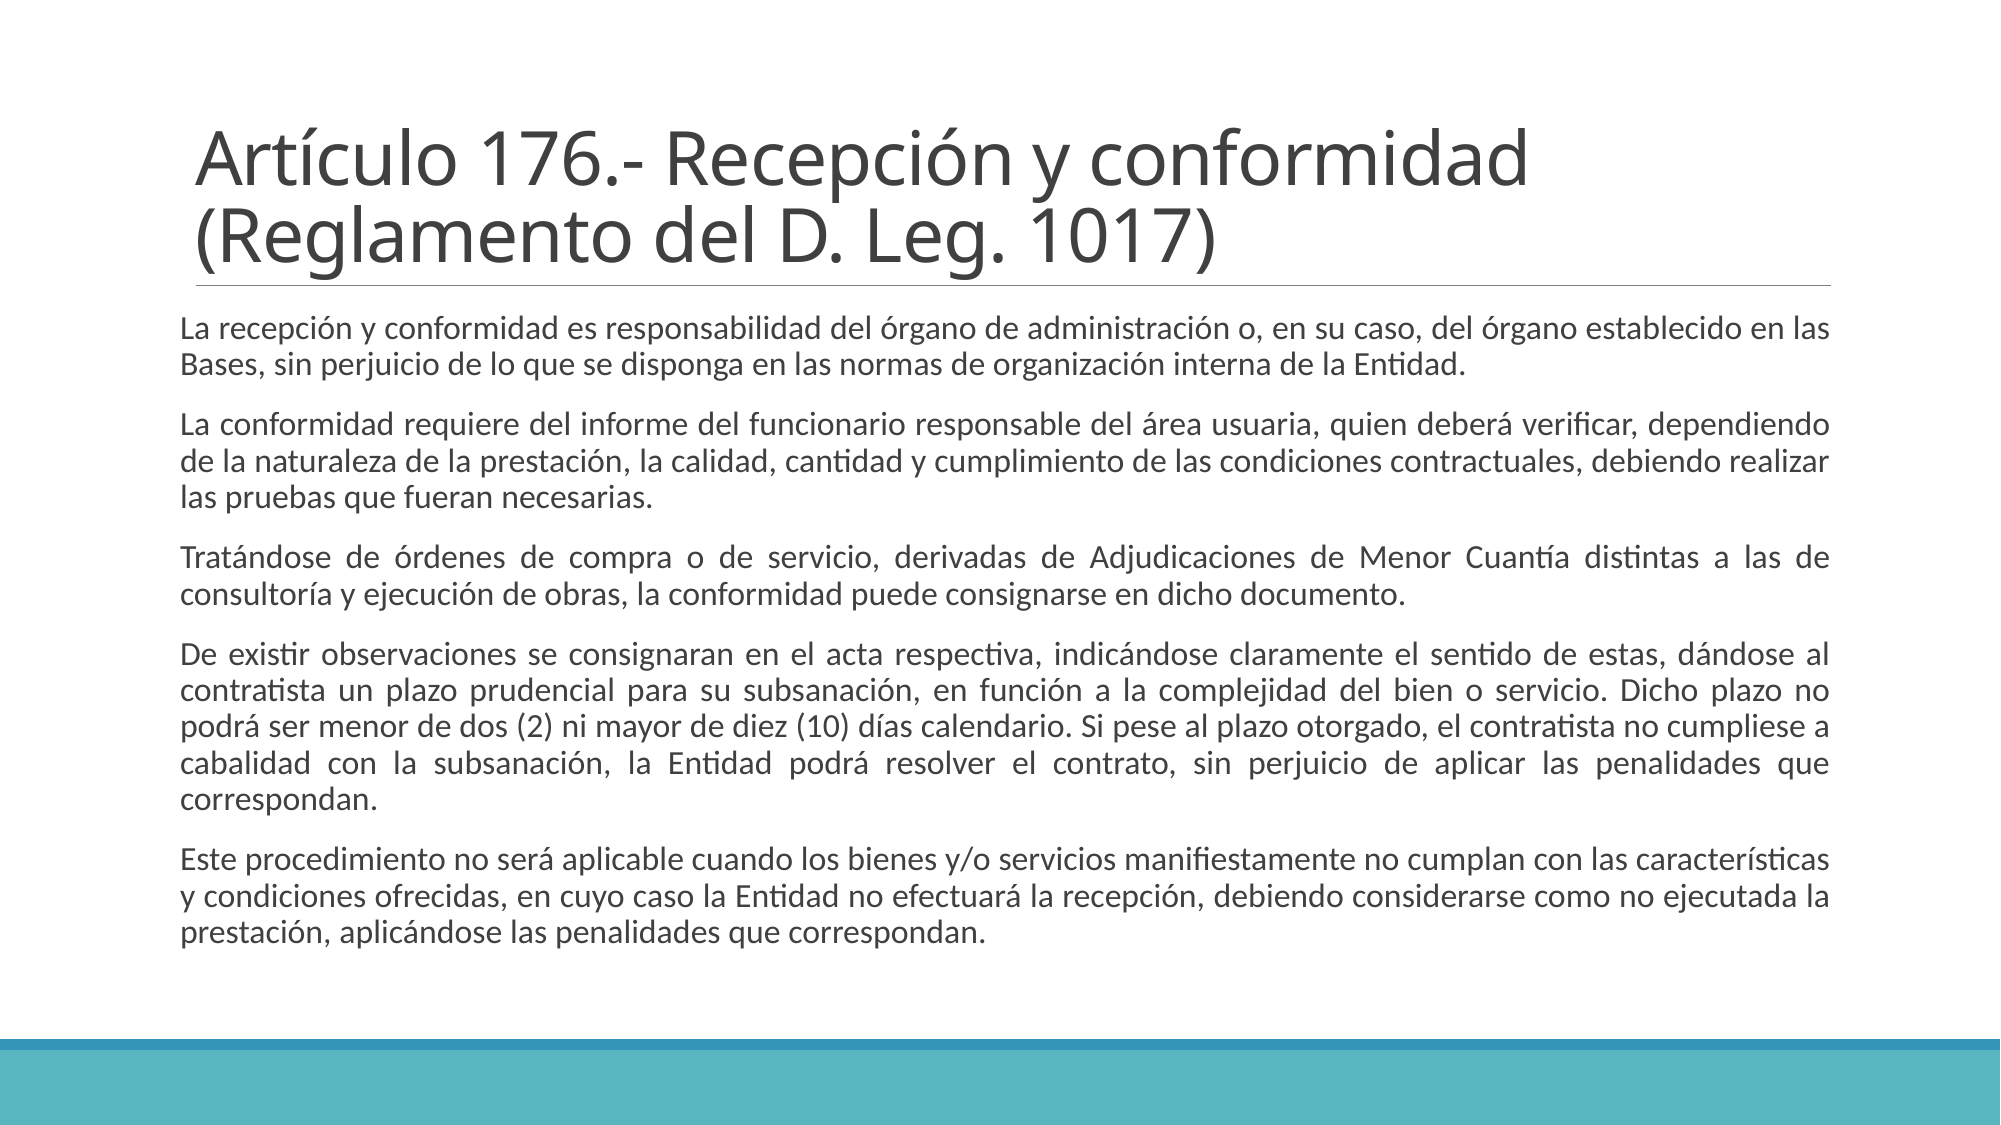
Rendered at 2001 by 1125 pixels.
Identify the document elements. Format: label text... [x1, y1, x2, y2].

list La recepción y conformidad es responsabilidad del órgano de administración o, en su caso, del órgano establecido en las Bases, sin perjuicio de lo que se disponga en las normas de organización interna de la Entidad. La conformidad requiere del informe del funcionario responsable del área usuaria, quien deberá verificar, dependiendo de la naturaleza de la prestación, la calidad, cantidad y cumplimiento de las condiciones contractuales, debiendo realizar las pruebas que fueran necesarias. Tratándose de órdenes de compra o de servicio, derivadas de Adjudicaciones de Menor Cuantía distintas a las de consultoría y ejecución de obras, la conformidad puede consignarse en dicho documento. De existir observaciones se consignaran en el acta respectiva, indicándose claramente el sentido de estas, dándose al contratista un plazo prudencial para su subsanación, en función a la complejidad del bien o servicio. Dicho plazo no podrá ser menor de dos (2) ni mayor de diez (10) días calendario. Si pese al plazo otorgado, el contratista no cumpliese a cabalidad con la subsanación, la Entidad podrá resolver el contrato, sin perjuicio de aplicar las penalidades que correspondan. Este procedimiento no será aplicable cuando los bienes y/o servicios manifiestamente no cumplan con las características y condiciones ofrecidas, en cuyo caso la Entidad no efectuará la recepción, debiendo considerarse como no ejecutada la prestación, aplicándose las penalidades que correspondan. [180, 302, 1830, 963]
title Artículo 176.- Recepción y conformidad (Reglamento del D. Leg. 1017) [180, 47, 1830, 285]
